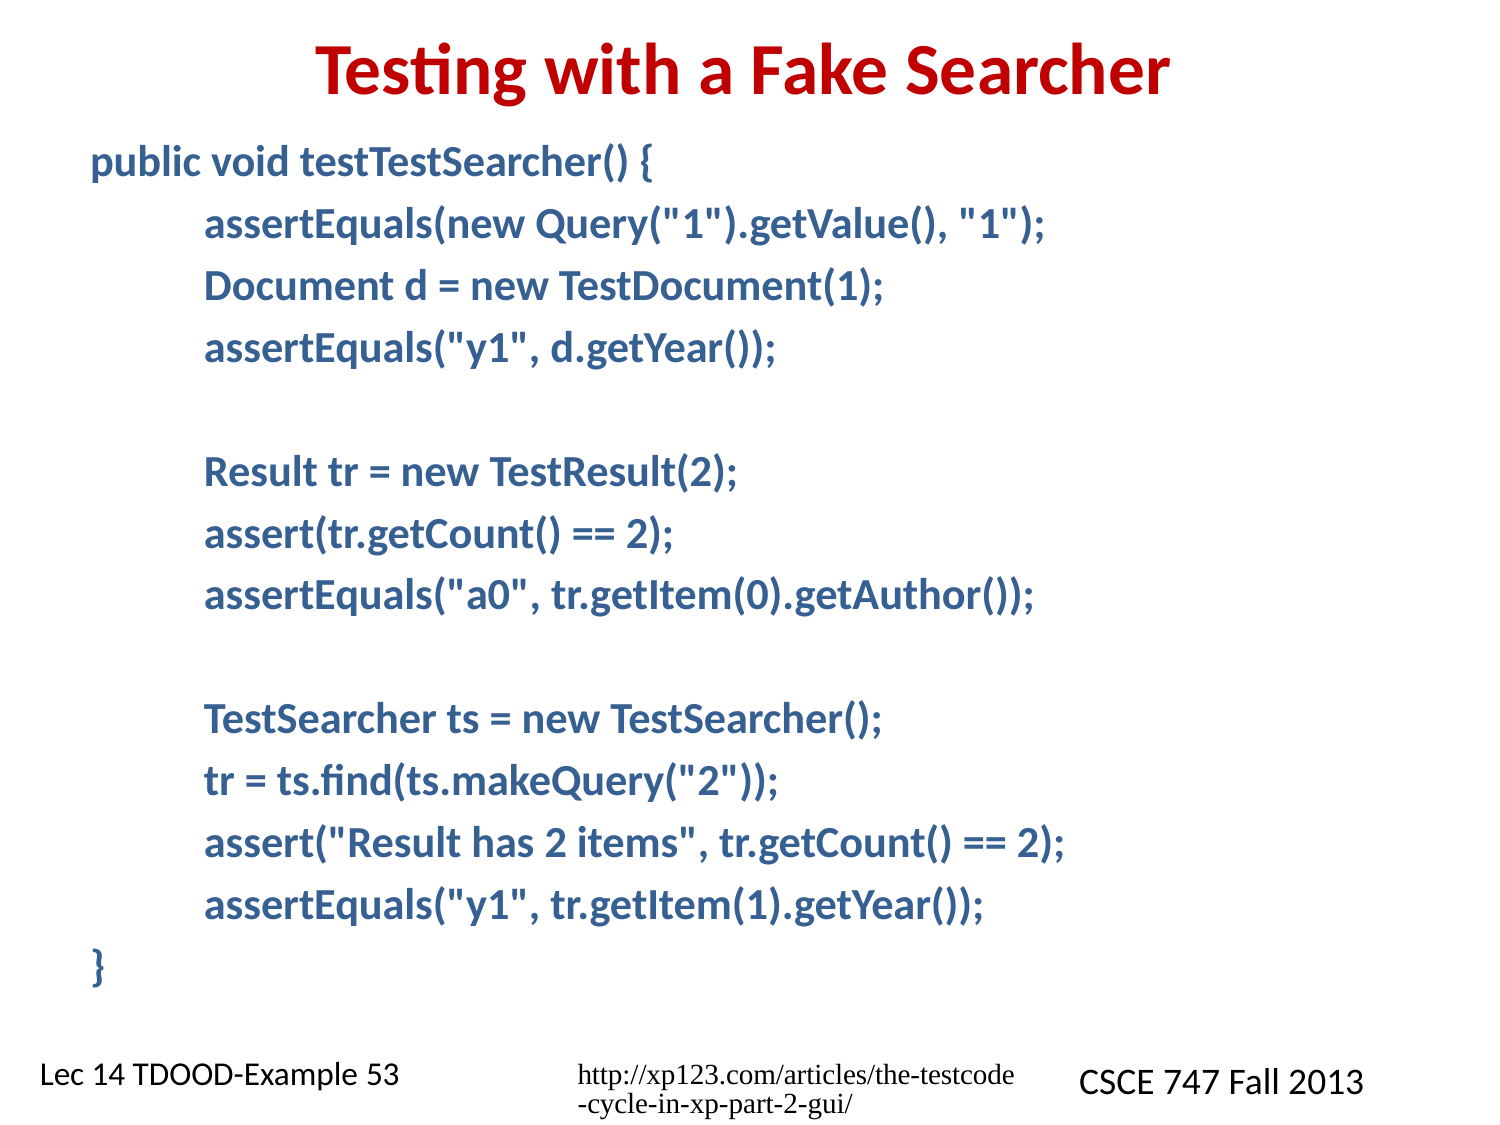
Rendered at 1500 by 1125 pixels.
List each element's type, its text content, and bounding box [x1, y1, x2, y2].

title Testing with a Fake Searcher [212, 12, 1275, 118]
list public void testTestSearcher() { assertEquals(new Query("1").getValue(), "1"); Document d = new TestDocument(1); assertEquals("y1", d.getYear()); Result tr = new TestResult(2); assert(tr.getCount() == 2); assertEquals("a0", tr.getItem(0).getAuthor()); TestSearcher ts = new TestSearcher(); tr = ts.find(ts.makeQuery("2")); assert("Result has 2 items", tr.getCount() == 2); assertEquals("y1", tr.getItem(1).getYear()); } [75, 125, 1463, 1005]
footer http://xp123.com/articles/the-testcode-cycle-in-xp-part-2-gui/ [562, 1042, 1038, 1103]
